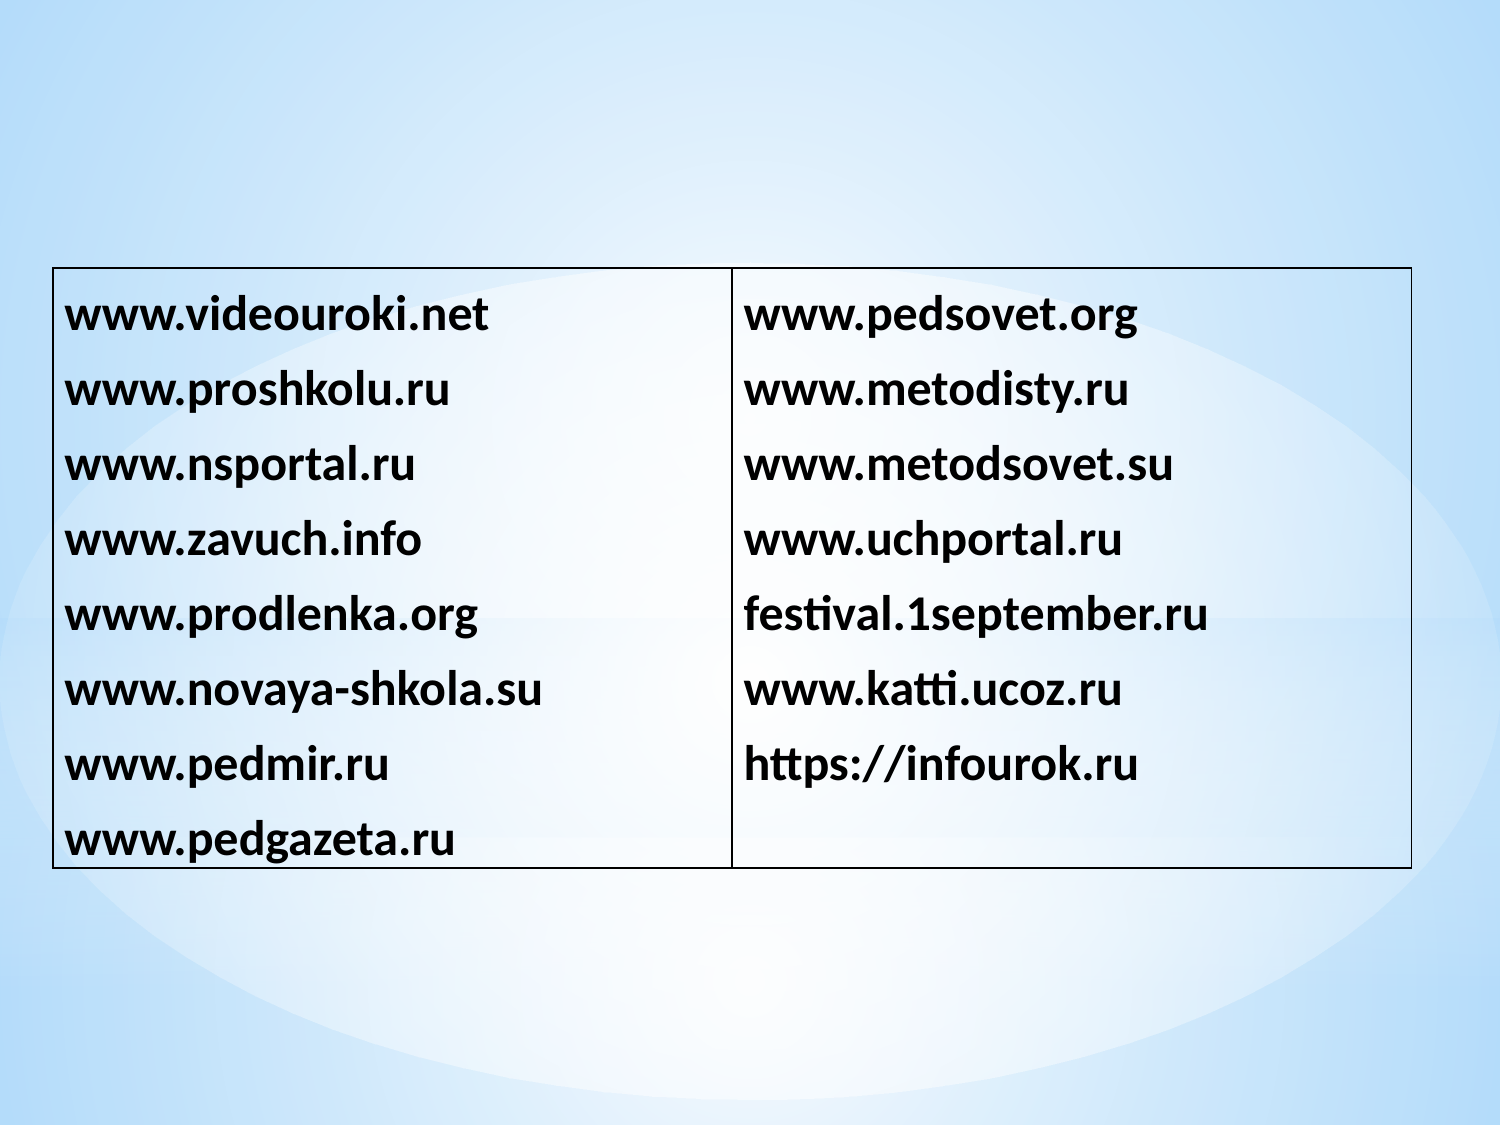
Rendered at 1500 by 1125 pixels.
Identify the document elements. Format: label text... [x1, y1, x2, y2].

table_header www.videouroki.net www.proshkolu.ru www.nsportal.ru www.zavuch.info www.prodlenka.org www.novaya-shkola.su www.pedmir.ru www.pedgazeta.ru [54, 269, 731, 867]
table_header www.pedsovet.org www.metodisty.ru www.metodsovet.su www.uchportal.ru festival.1september.ru www.katti.ucoz.ru https://infourok.ru [733, 269, 1411, 867]
